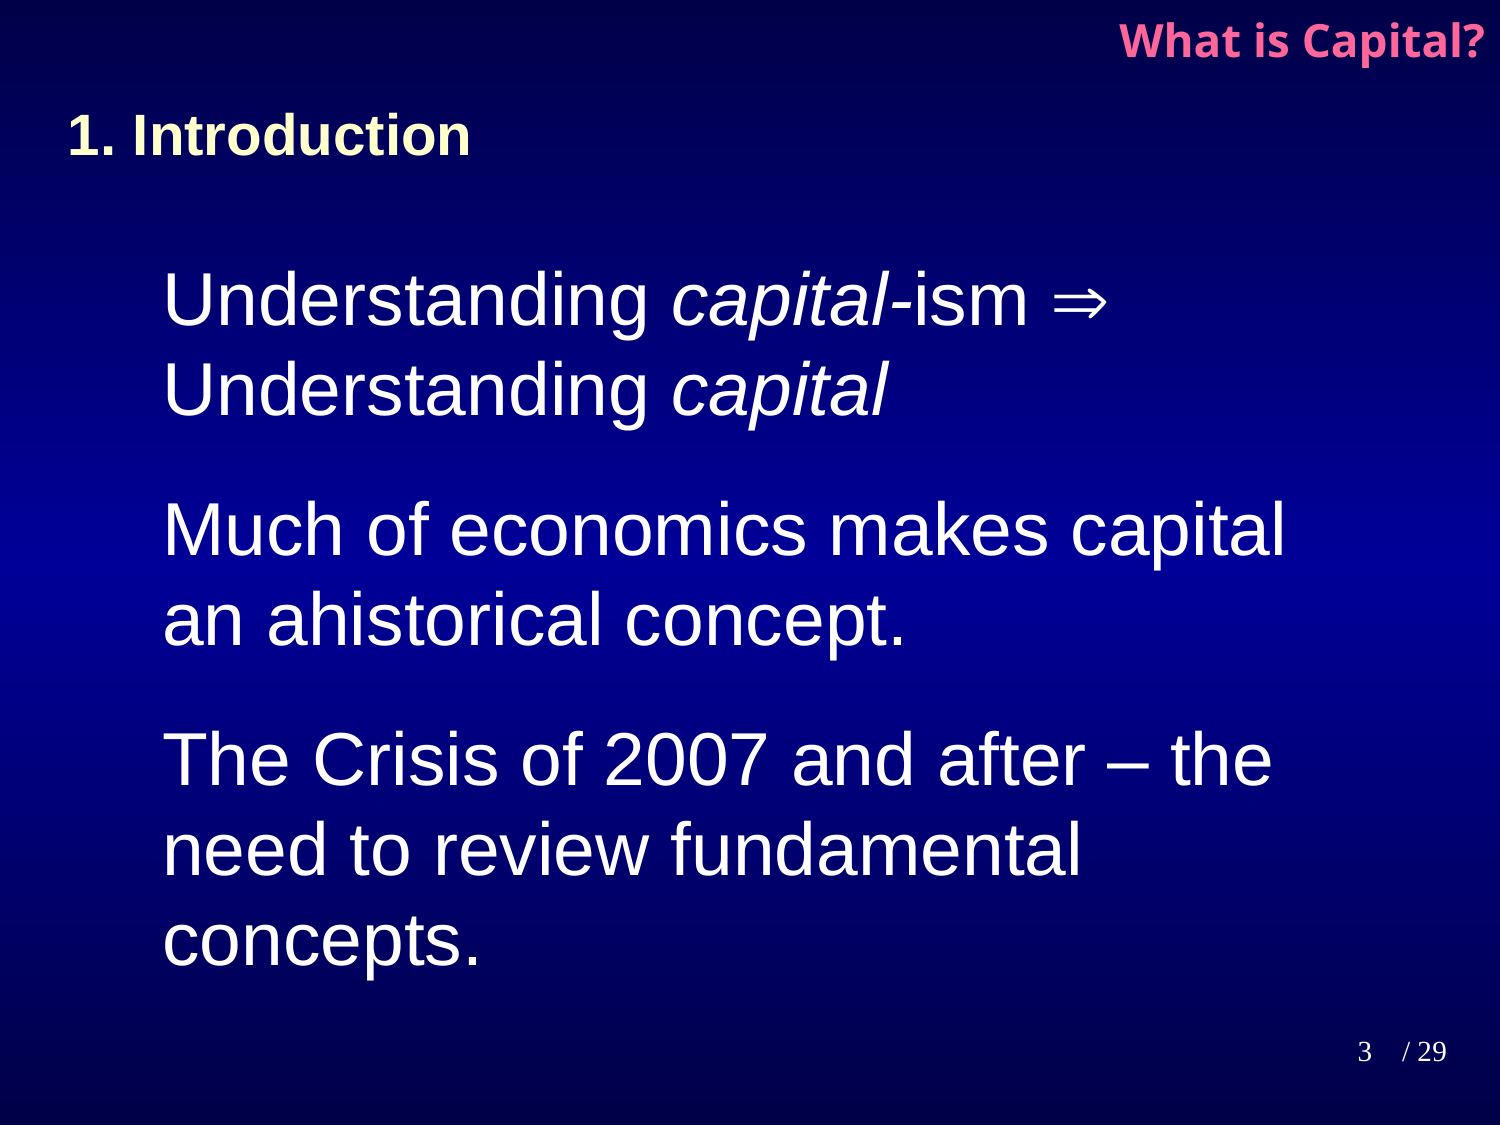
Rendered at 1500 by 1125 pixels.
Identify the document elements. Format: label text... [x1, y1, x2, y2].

text_box / 29 [1387, 1024, 1500, 1075]
title What is Capital? [903, 0, 1500, 79]
slide_number 3 [1074, 1024, 1388, 1101]
text_box Understanding capital-ism  Understanding capital Much of economics makes capital an ahistorical concept. The Crisis of 2007 and after – the need to review fundamental concepts. [147, 243, 1341, 989]
text_box 1. Introduction [53, 90, 766, 175]
